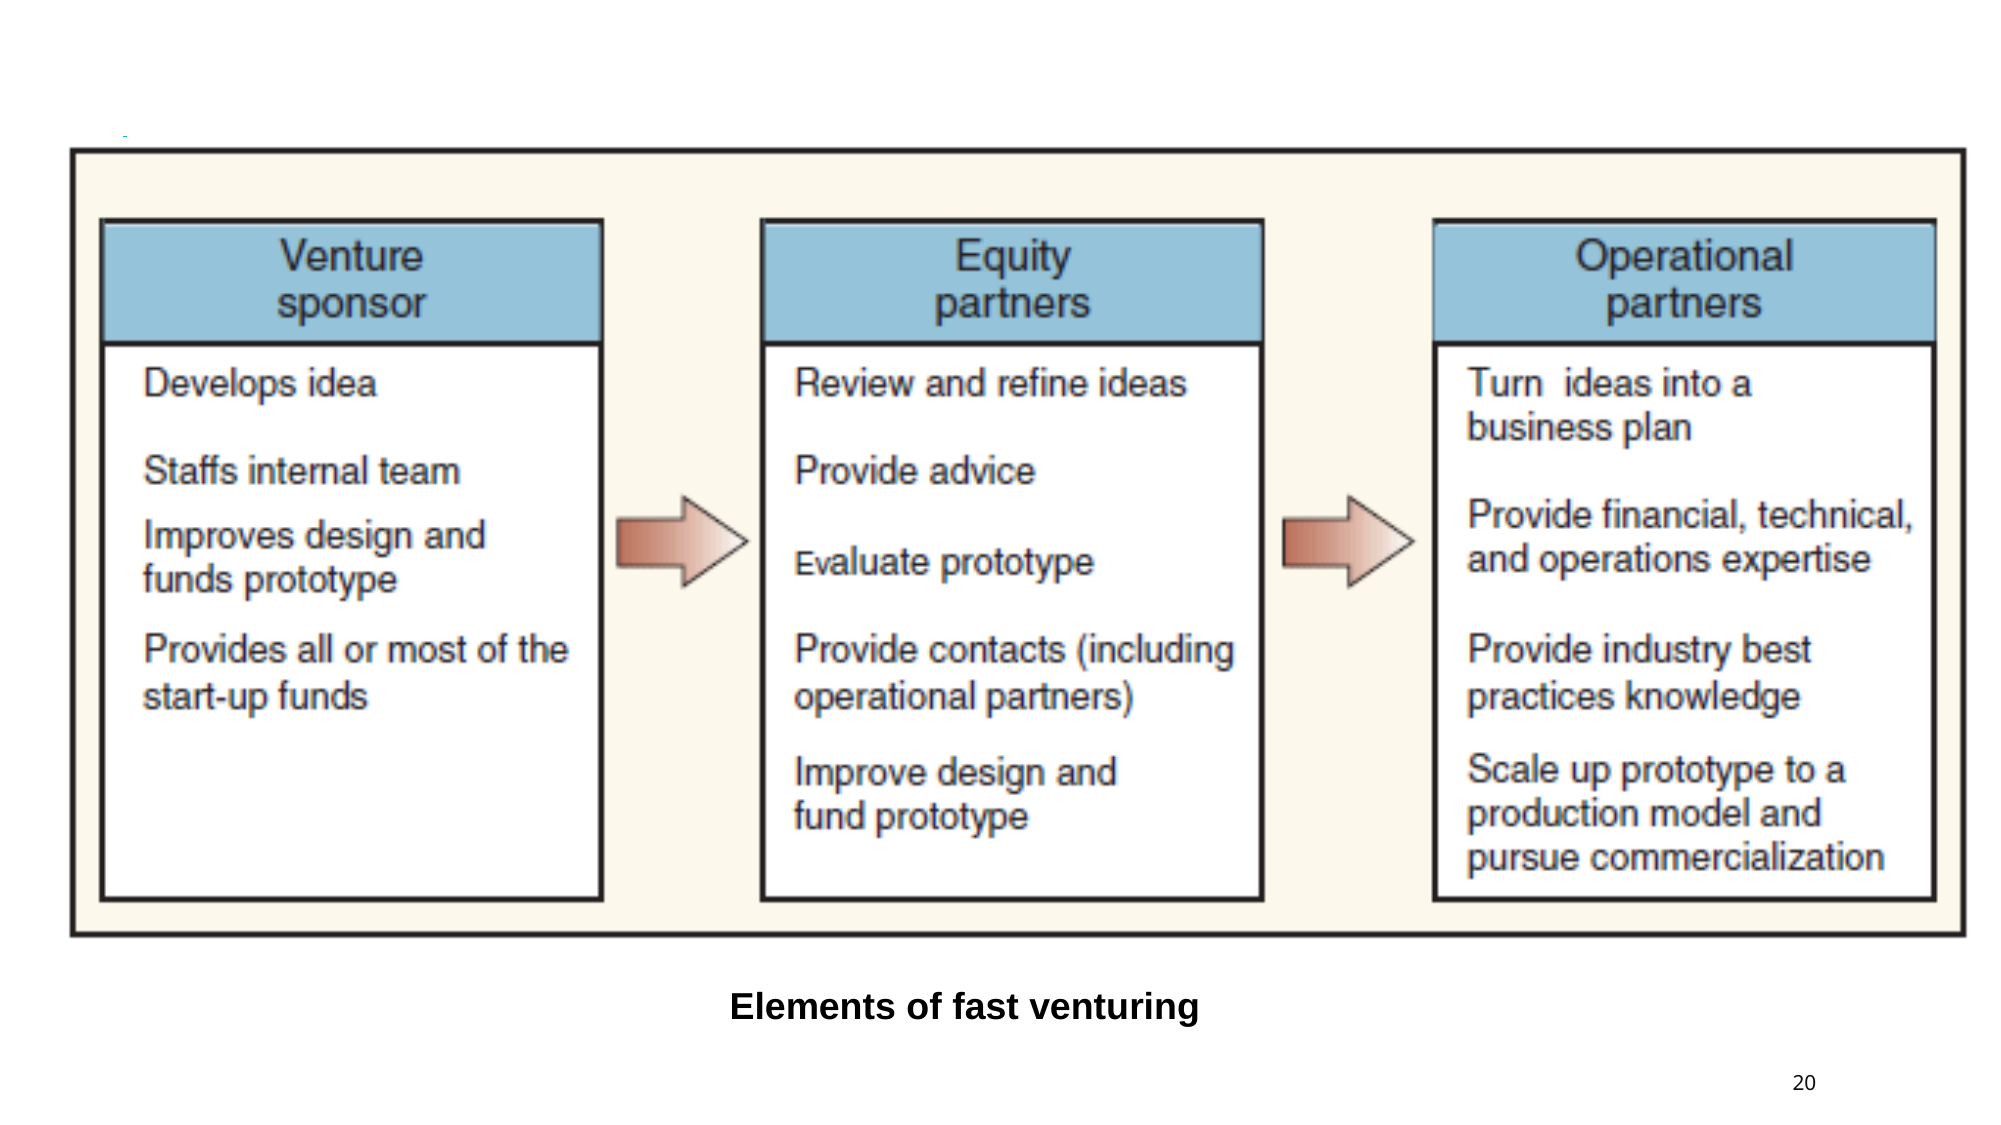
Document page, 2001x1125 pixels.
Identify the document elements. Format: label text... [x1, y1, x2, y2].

picture [62, 137, 1980, 951]
slide_number 20 [1777, 1061, 1938, 1107]
text_box Elements of fast venturing [714, 974, 1216, 1035]
